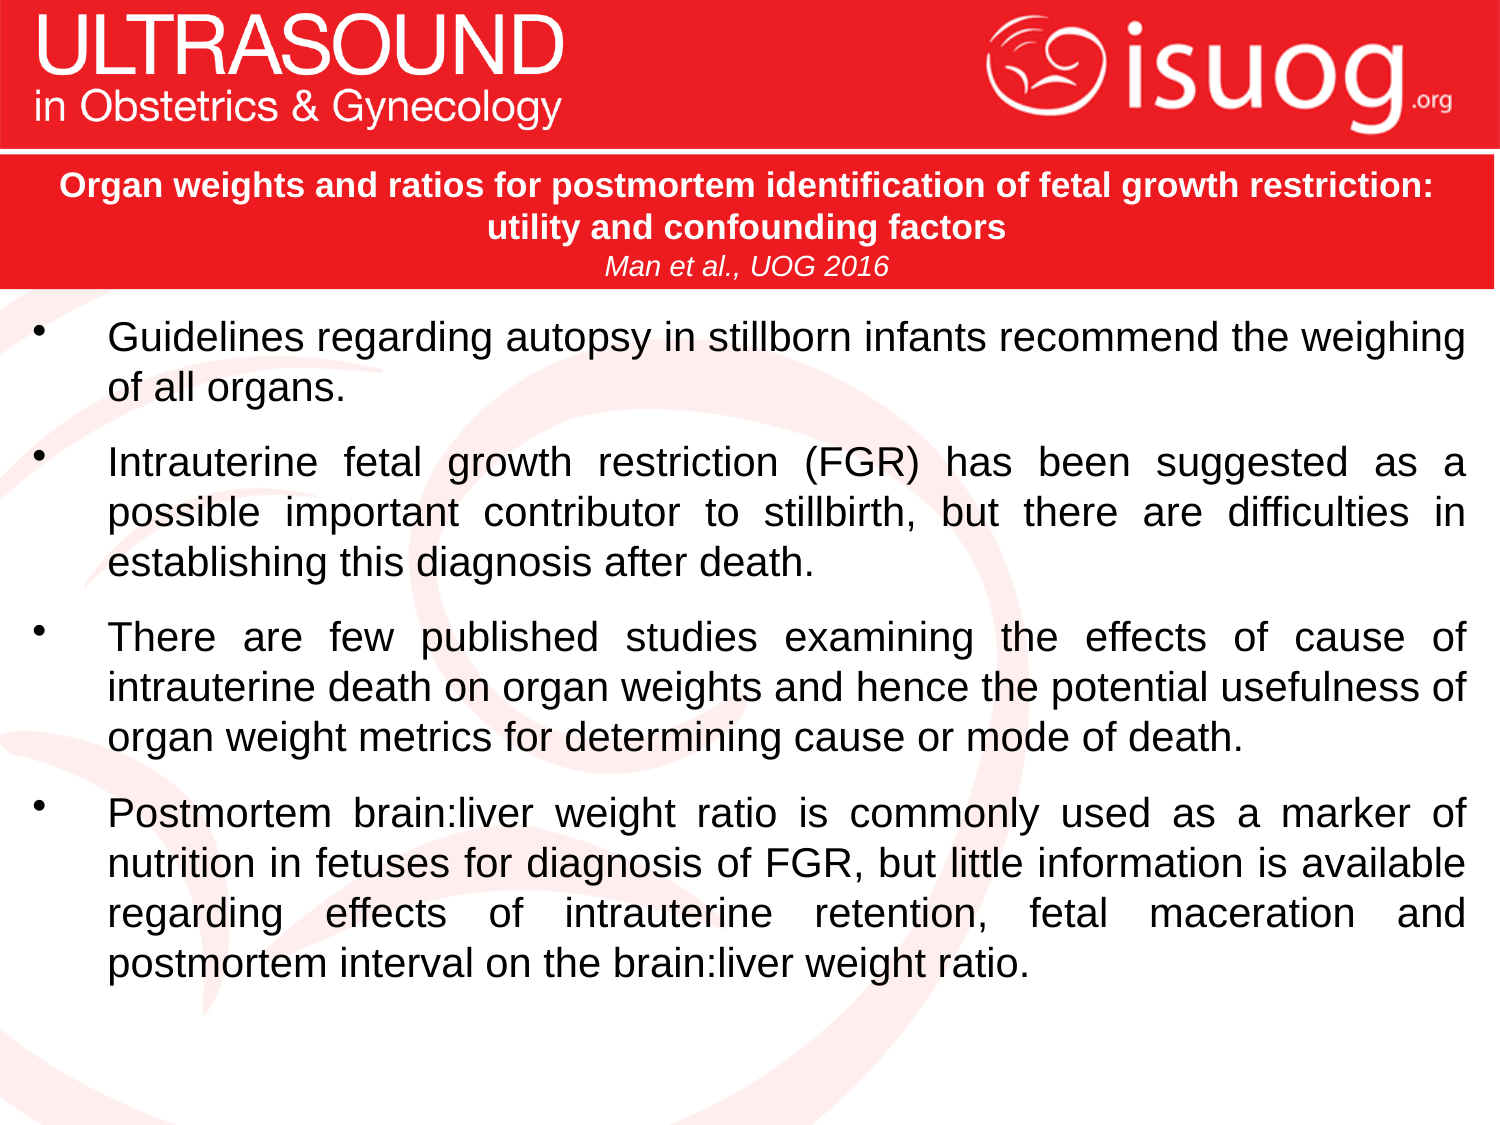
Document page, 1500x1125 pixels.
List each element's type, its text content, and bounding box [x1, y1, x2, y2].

text_box Guidelines regarding autopsy in stillborn infants recommend the weighing of all organs. Intrauterine fetal growth restriction (FGR) has been suggested as a possible important contributor to stillbirth, but there are difficulties in establishing this diagnosis after death. There are few published studies examining the effects of cause of intrauterine death on organ weights and hence the potential usefulness of organ weight metrics for determining cause or mode of death. Postmortem brain:liver weight ratio is commonly used as a marker of nutrition in fetuses for diagnosis of FGR, but little information is available regarding effects of intrauterine retention, fetal maceration and postmortem interval on the brain:liver weight ratio. [17, 302, 1483, 1114]
text_box Organ weights and ratios for postmortem identification of fetal growth restriction: utility and confounding factors Man et al., UOG 2016 [0, 157, 1495, 290]
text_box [0, 0, 1500, 150]
picture [0, 150, 1500, 1125]
